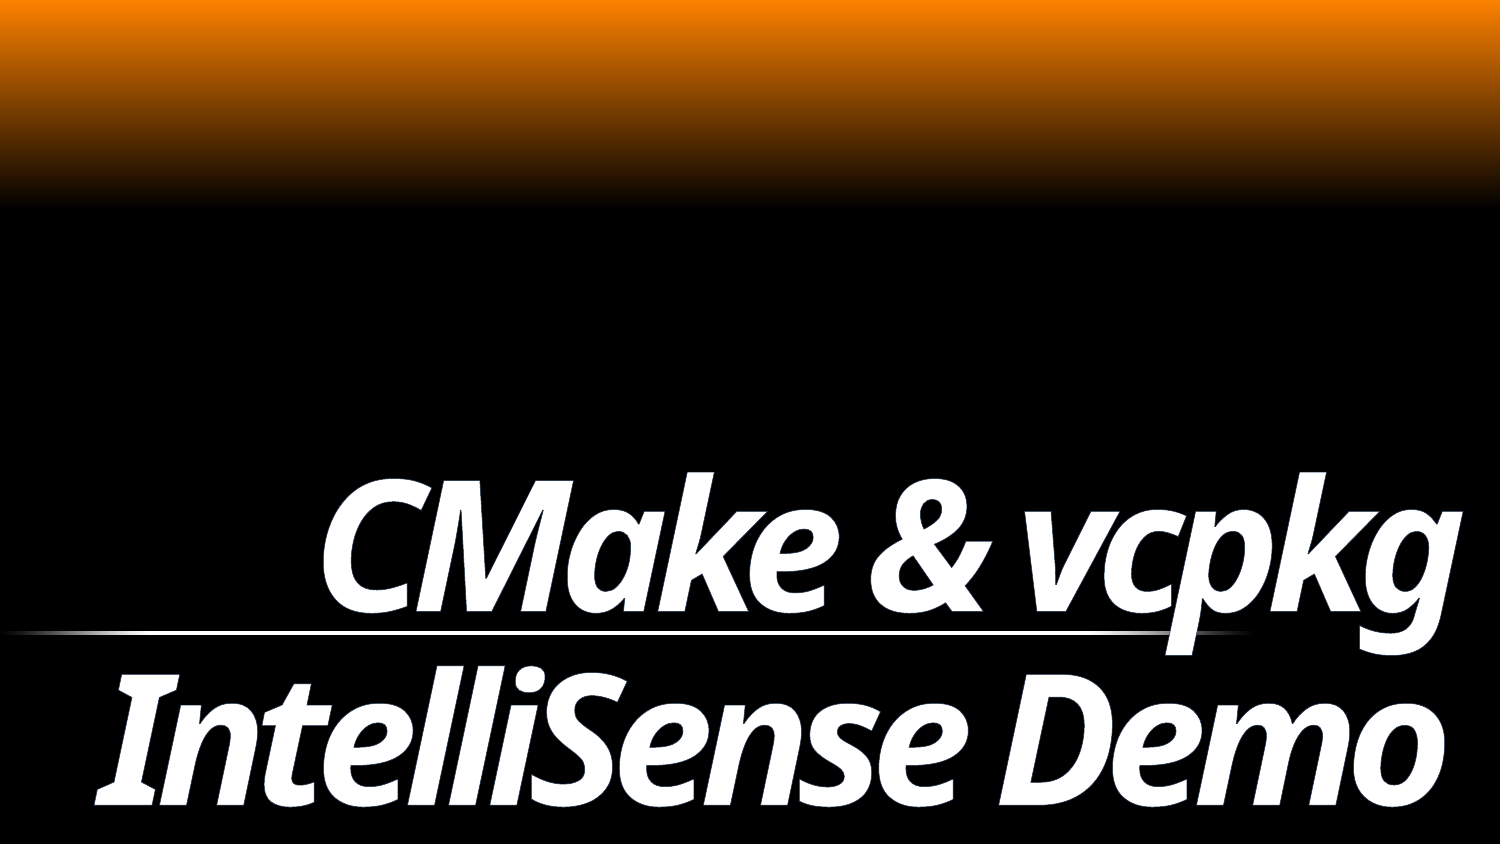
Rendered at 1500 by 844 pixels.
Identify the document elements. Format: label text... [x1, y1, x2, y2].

list CMake & vcpkg IntelliSense Demo [24, 446, 1468, 631]
picture [0, 631, 1256, 635]
